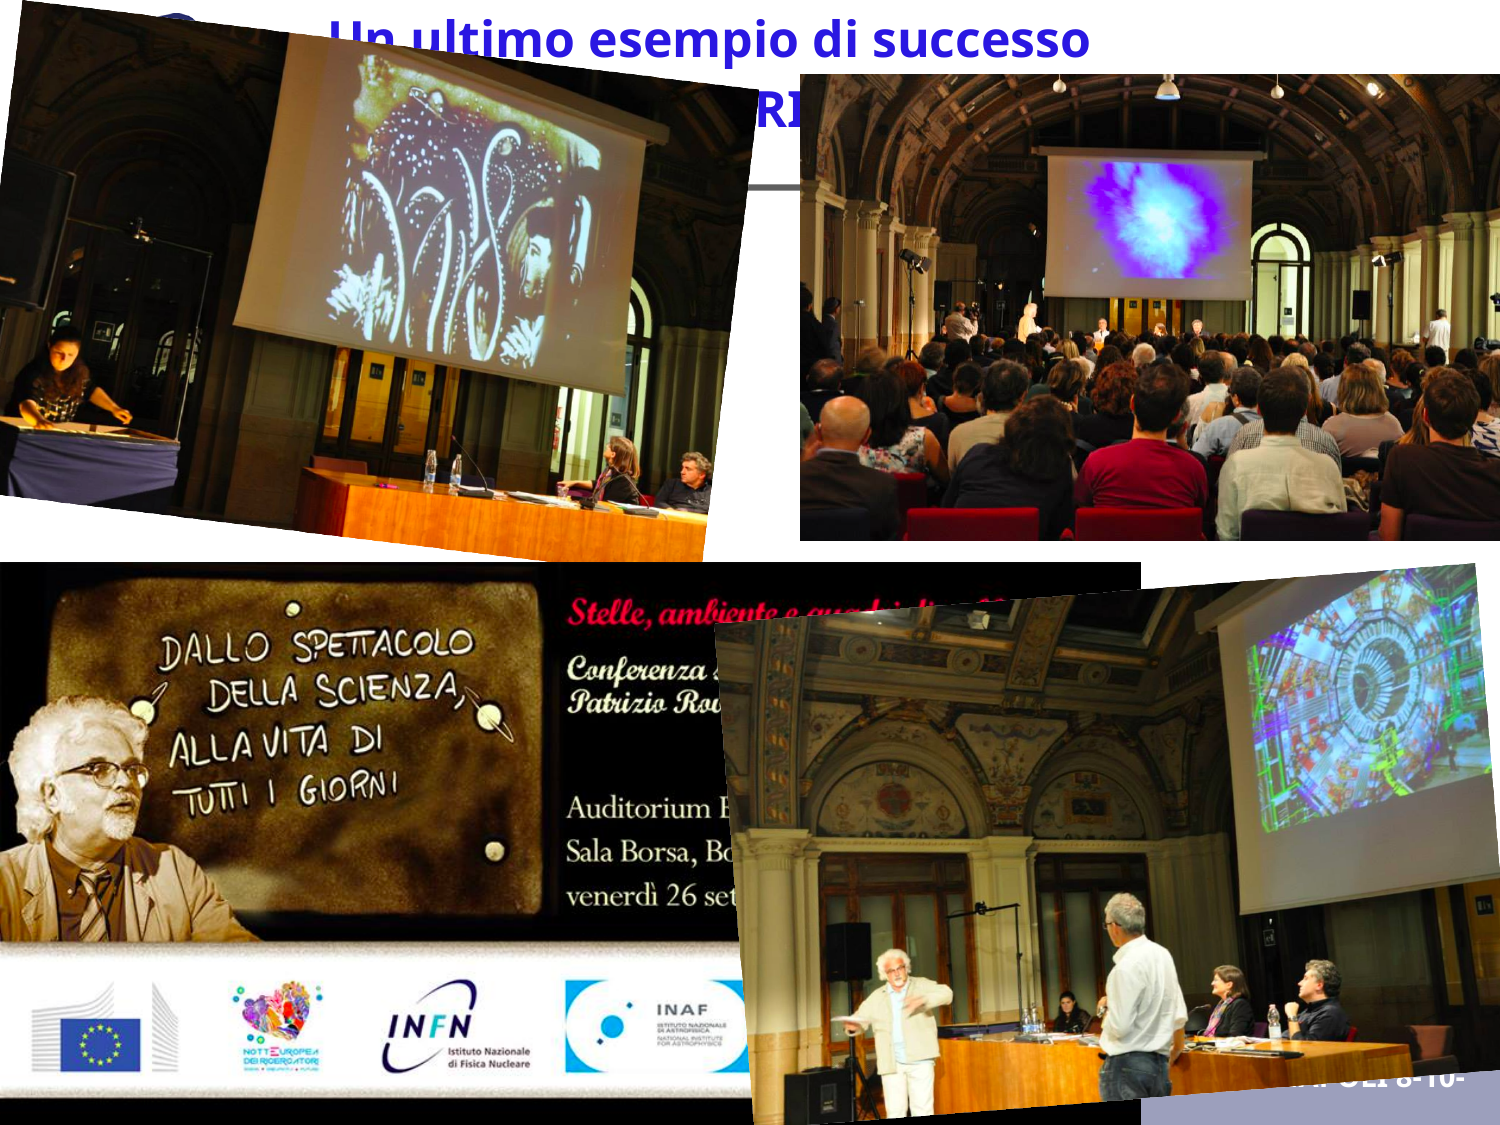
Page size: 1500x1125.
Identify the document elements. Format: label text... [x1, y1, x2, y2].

picture [799, 74, 1500, 541]
picture [0, 0, 1500, 1125]
text_box Un ultimo esempio di successo LA NOTTE DEI RICERCATORI 2014 [312, 0, 1300, 145]
